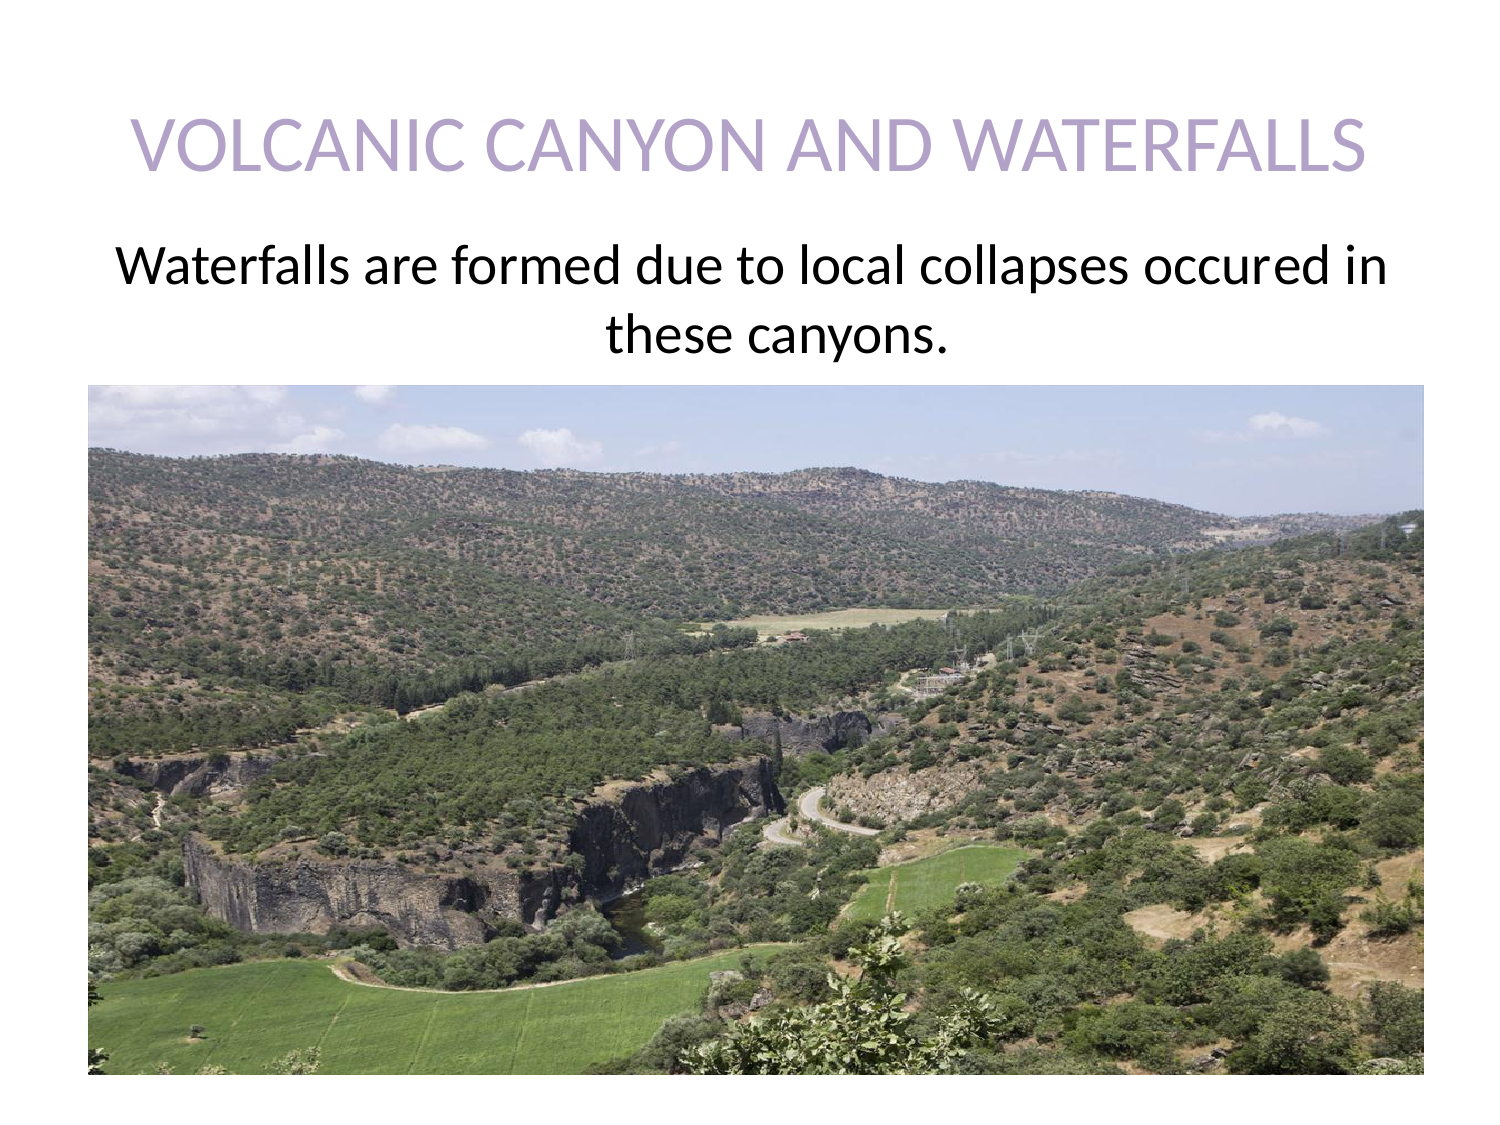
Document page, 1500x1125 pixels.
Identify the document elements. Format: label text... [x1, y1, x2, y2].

list Waterfalls are formed due to local collapses occured in these canyons. [76, 219, 1427, 374]
title VOLCANIC CANYON AND WATERFALLS [75, 45, 1425, 233]
picture [88, 385, 1424, 1075]
